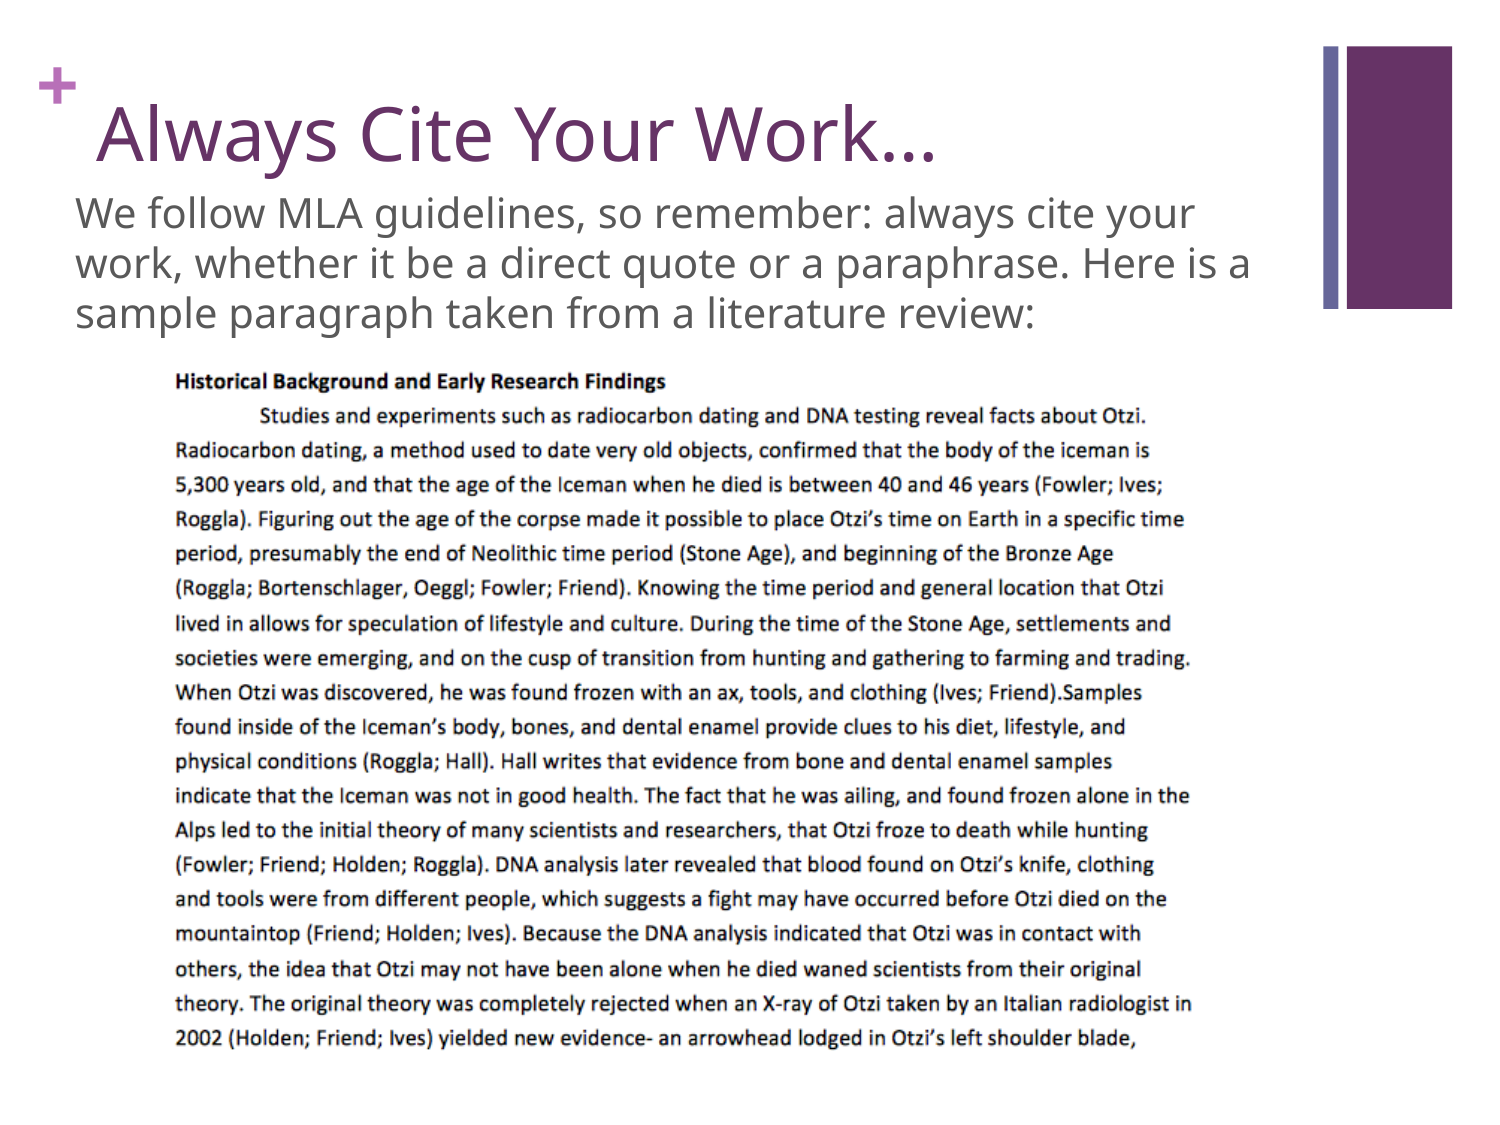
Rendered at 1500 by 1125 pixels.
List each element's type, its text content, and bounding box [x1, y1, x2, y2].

picture [140, 369, 1208, 1051]
list We follow MLA guidelines, so remember: always cite your work, whether it be a direct quote or a paraphrase. Here is a sample paragraph taken from a literature review: [60, 178, 1300, 859]
title Always Cite Your Work… [81, 79, 1322, 263]
